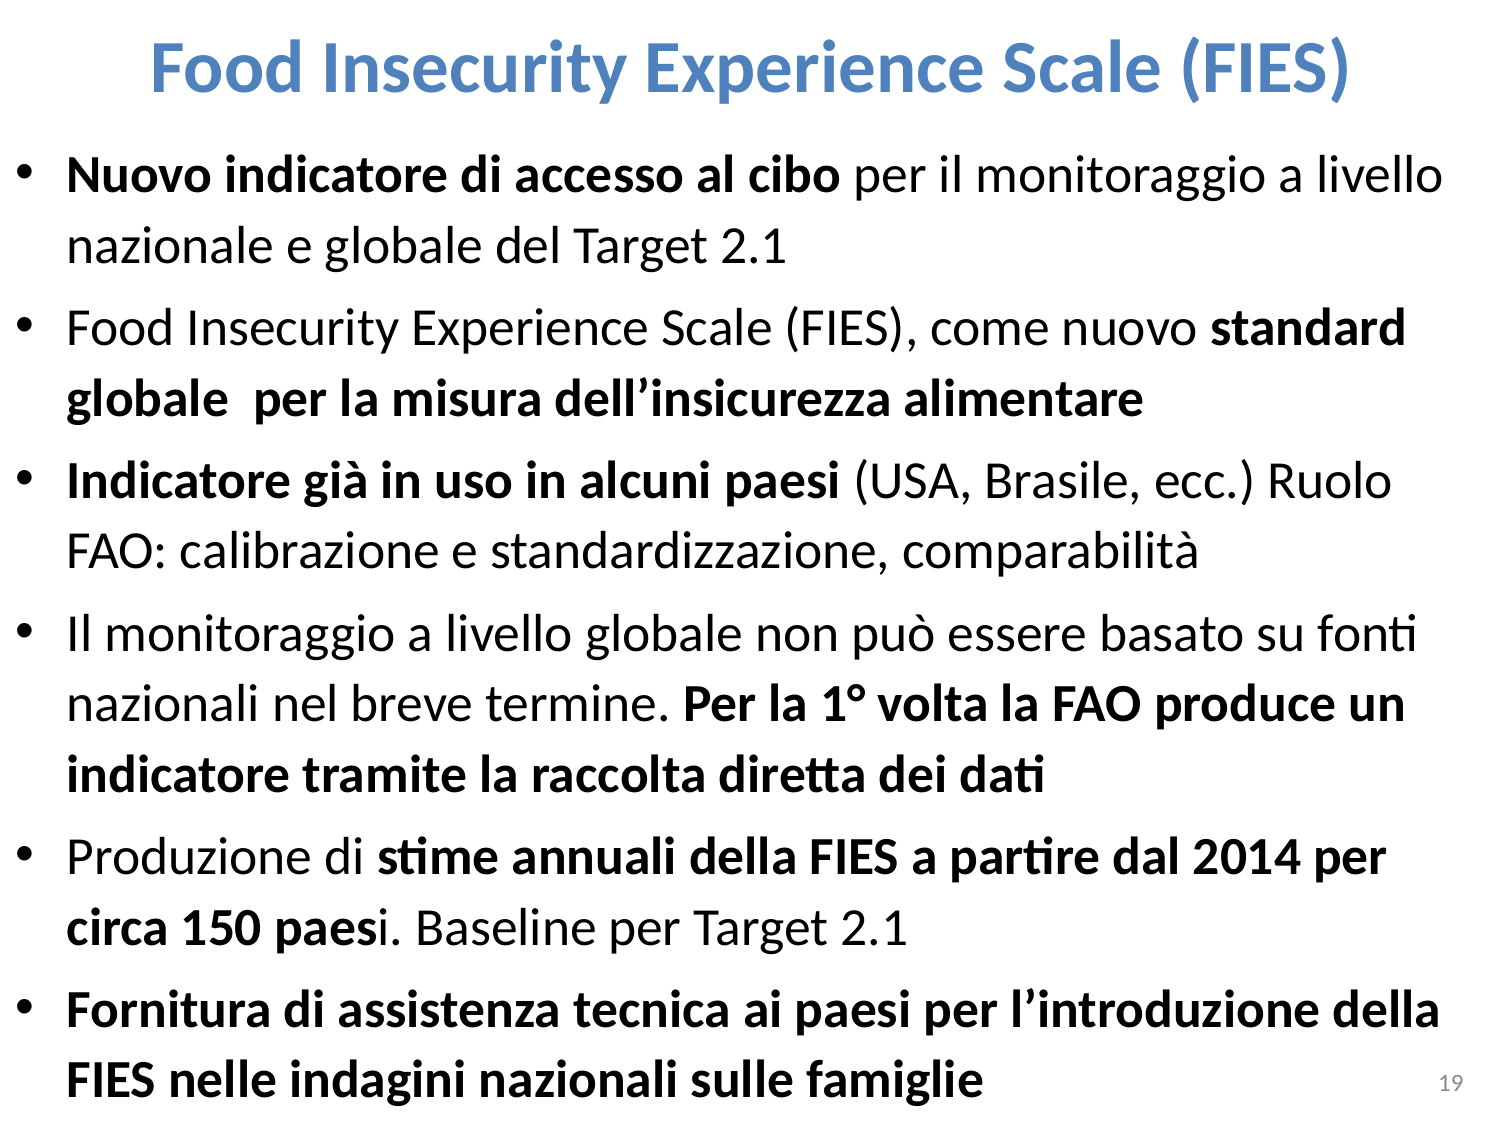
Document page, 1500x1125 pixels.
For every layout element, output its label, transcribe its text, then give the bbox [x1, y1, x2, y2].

slide_number 19 [1418, 1051, 1479, 1112]
list Nuovo indicatore di accesso al cibo per il monitoraggio a livello nazionale e globale del Target 2.1 Food Insecurity Experience Scale (FIES), come nuovo standard globale per la misura dell’insicurezza alimentare Indicatore già in uso in alcuni paesi (USA, Brasile, ecc.) Ruolo FAO: calibrazione e standardizzazione, comparabilità Il monitoraggio a livello globale non può essere basato su fonti nazionali nel breve termine. Per la 1° volta la FAO produce un indicatore tramite la raccolta diretta dei dati Produzione di stime annuali della FIES a partire dal 2014 per circa 150 paesi. Baseline per Target 2.1 Fornitura di assistenza tecnica ai paesi per l’introduzione della FIES nelle indagini nazionali sulle famiglie [0, 125, 1500, 1125]
title Food Insecurity Experience Scale (FIES) [76, 0, 1427, 126]
